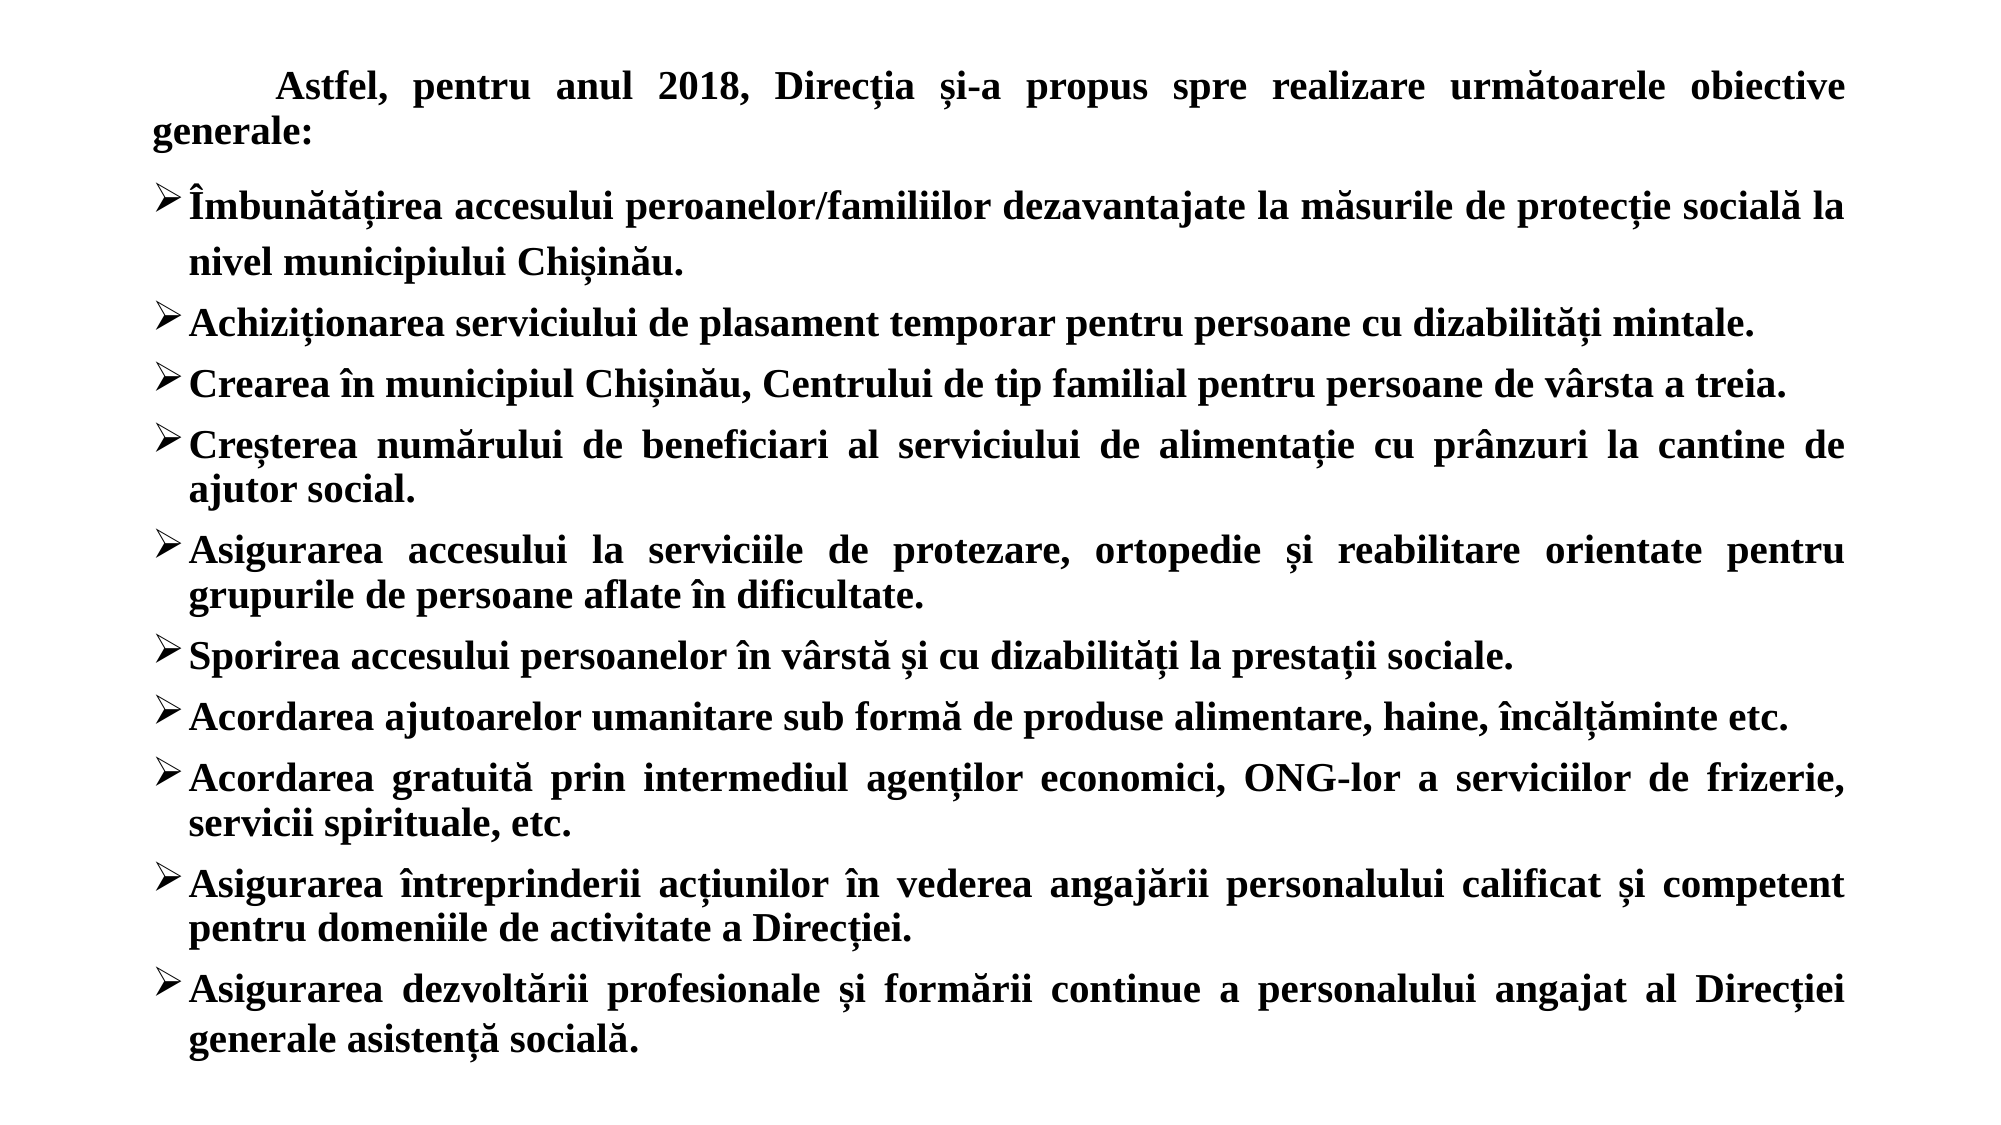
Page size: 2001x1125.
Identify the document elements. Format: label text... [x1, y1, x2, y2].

list Astfel, pentru anul 2018, Direcția și-a propus spre realizare următoarele obiective generale: Îmbunătățirea accesului peroanelor/familiilor dezavantajate la măsurile de protecție socială la nivel municipiului Chișinău. Achiziționarea serviciului de plasament temporar pentru persoane cu dizabilități mintale. Crearea în municipiul Chișinău, Centrului de tip familial pentru persoane de vârsta a treia. Creșterea numărului de beneficiari al serviciului de alimentație cu prânzuri la cantine de ajutor social. Asigurarea accesului la serviciile de protezare, ortopedie și reabilitare orientate pentru grupurile de persoane aflate în dificultate. Sporirea accesului persoanelor în vârstă și cu dizabilități la prestații sociale. Acordarea ajutoarelor umanitare sub formă de produse alimentare, haine, încălțăminte etc. Acordarea gratuită prin intermediul agenților economici, ONG-lor a serviciilor de frizerie, servicii spirituale, etc. Asigurarea întreprinderii acțiunilor în vederea angajării personalului calificat și competent pentru domeniile de activitate a Direcției. Asigurarea dezvoltării profesionale și formării continue a personalului angajat al Direcției generale asistență socială. [137, 50, 1863, 1079]
